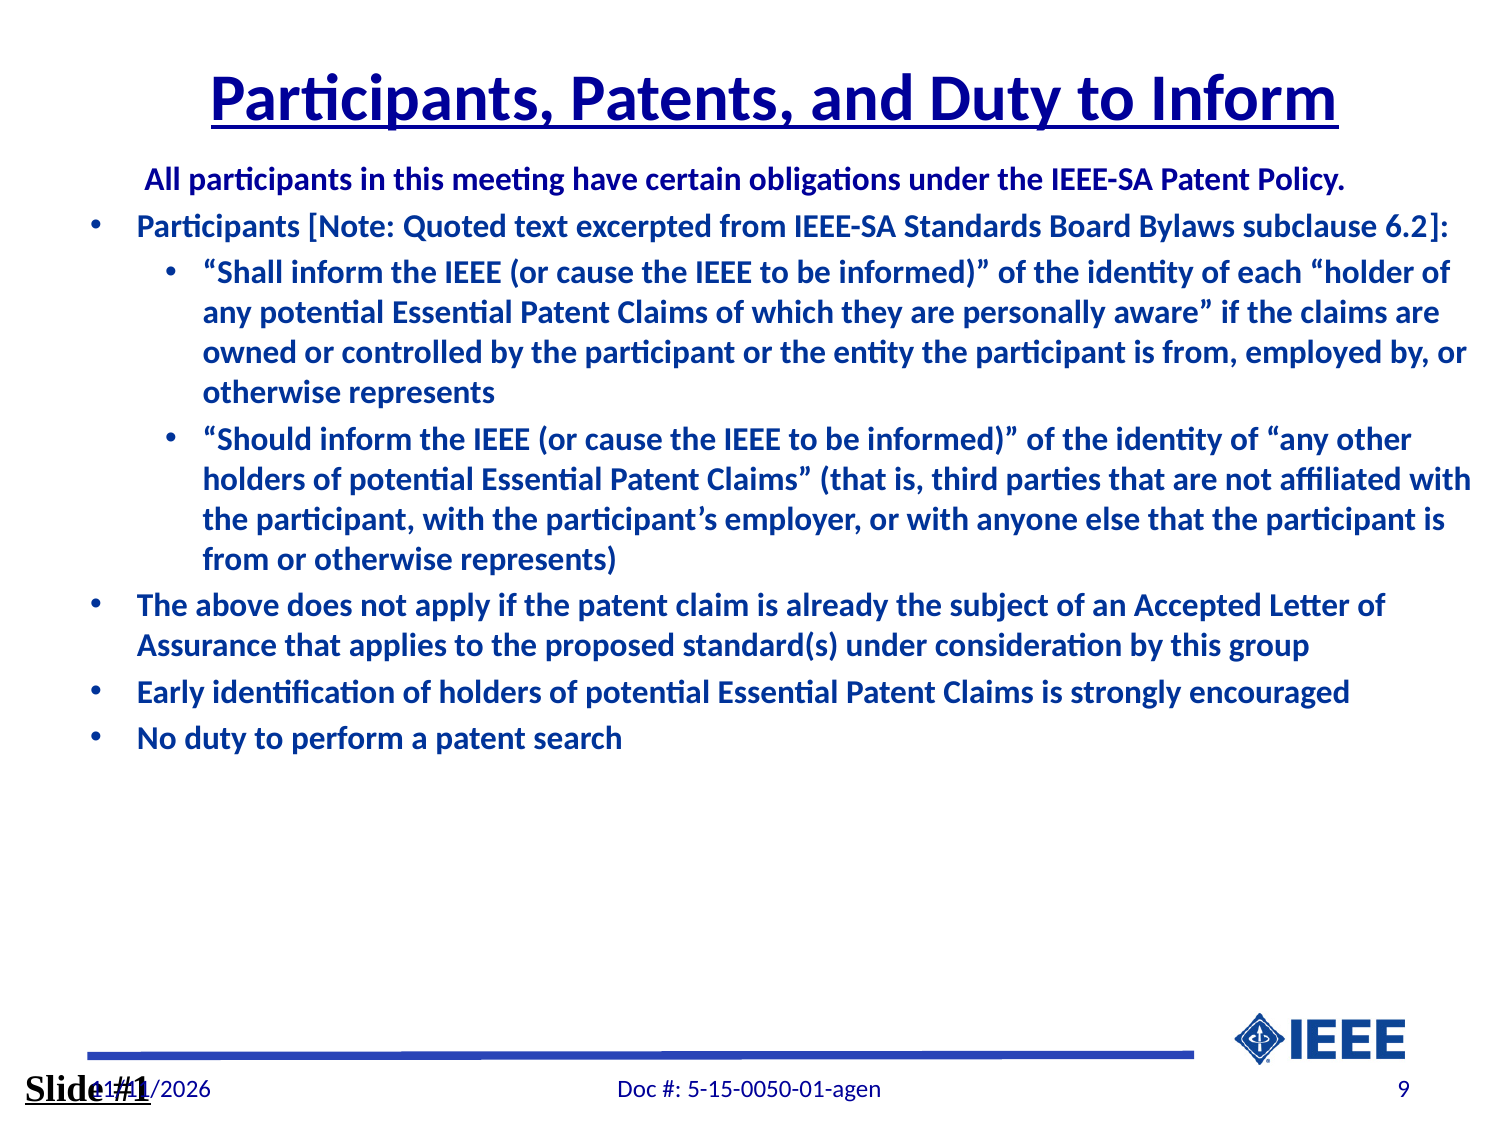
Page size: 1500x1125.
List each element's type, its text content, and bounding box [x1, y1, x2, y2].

picture [1231, 1011, 1406, 1057]
slide_number 9 [1074, 1057, 1425, 1118]
title Participants, Patents, and Duty to Inform [50, 24, 1500, 149]
list All participants in this meeting have certain obligations under the IEEE-SA Patent Policy. Participants [Note: Quoted text excerpted from IEEE-SA Standards Board Bylaws subclause 6.2]: “Shall inform the IEEE (or cause the IEEE to be informed)” of the identity of each “holder of any potential Essential Patent Claims of which they are personally aware” if the claims are owned or controlled by the participant or the entity the participant is from, employed by, or otherwise represents “Should inform the IEEE (or cause the IEEE to be informed)” of the identity of “any other holders of potential Essential Patent Claims” (that is, third parties that are not affiliated with the participant, with the participant’s employer, or with anyone else that the participant is from or otherwise represents) The above does not apply if the patent claim is already the subject of an Accepted Letter of Assurance that applies to the proposed standard(s) under consideration by this group Early identification of holders of potential Essential Patent Claims is strongly encouraged No duty to perform a patent search [0, 149, 1500, 950]
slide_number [75, 1057, 425, 1118]
text_box Slide #1 [10, 1056, 167, 1116]
footer Doc #: 5-15-0050-01-agen [512, 1057, 988, 1118]
